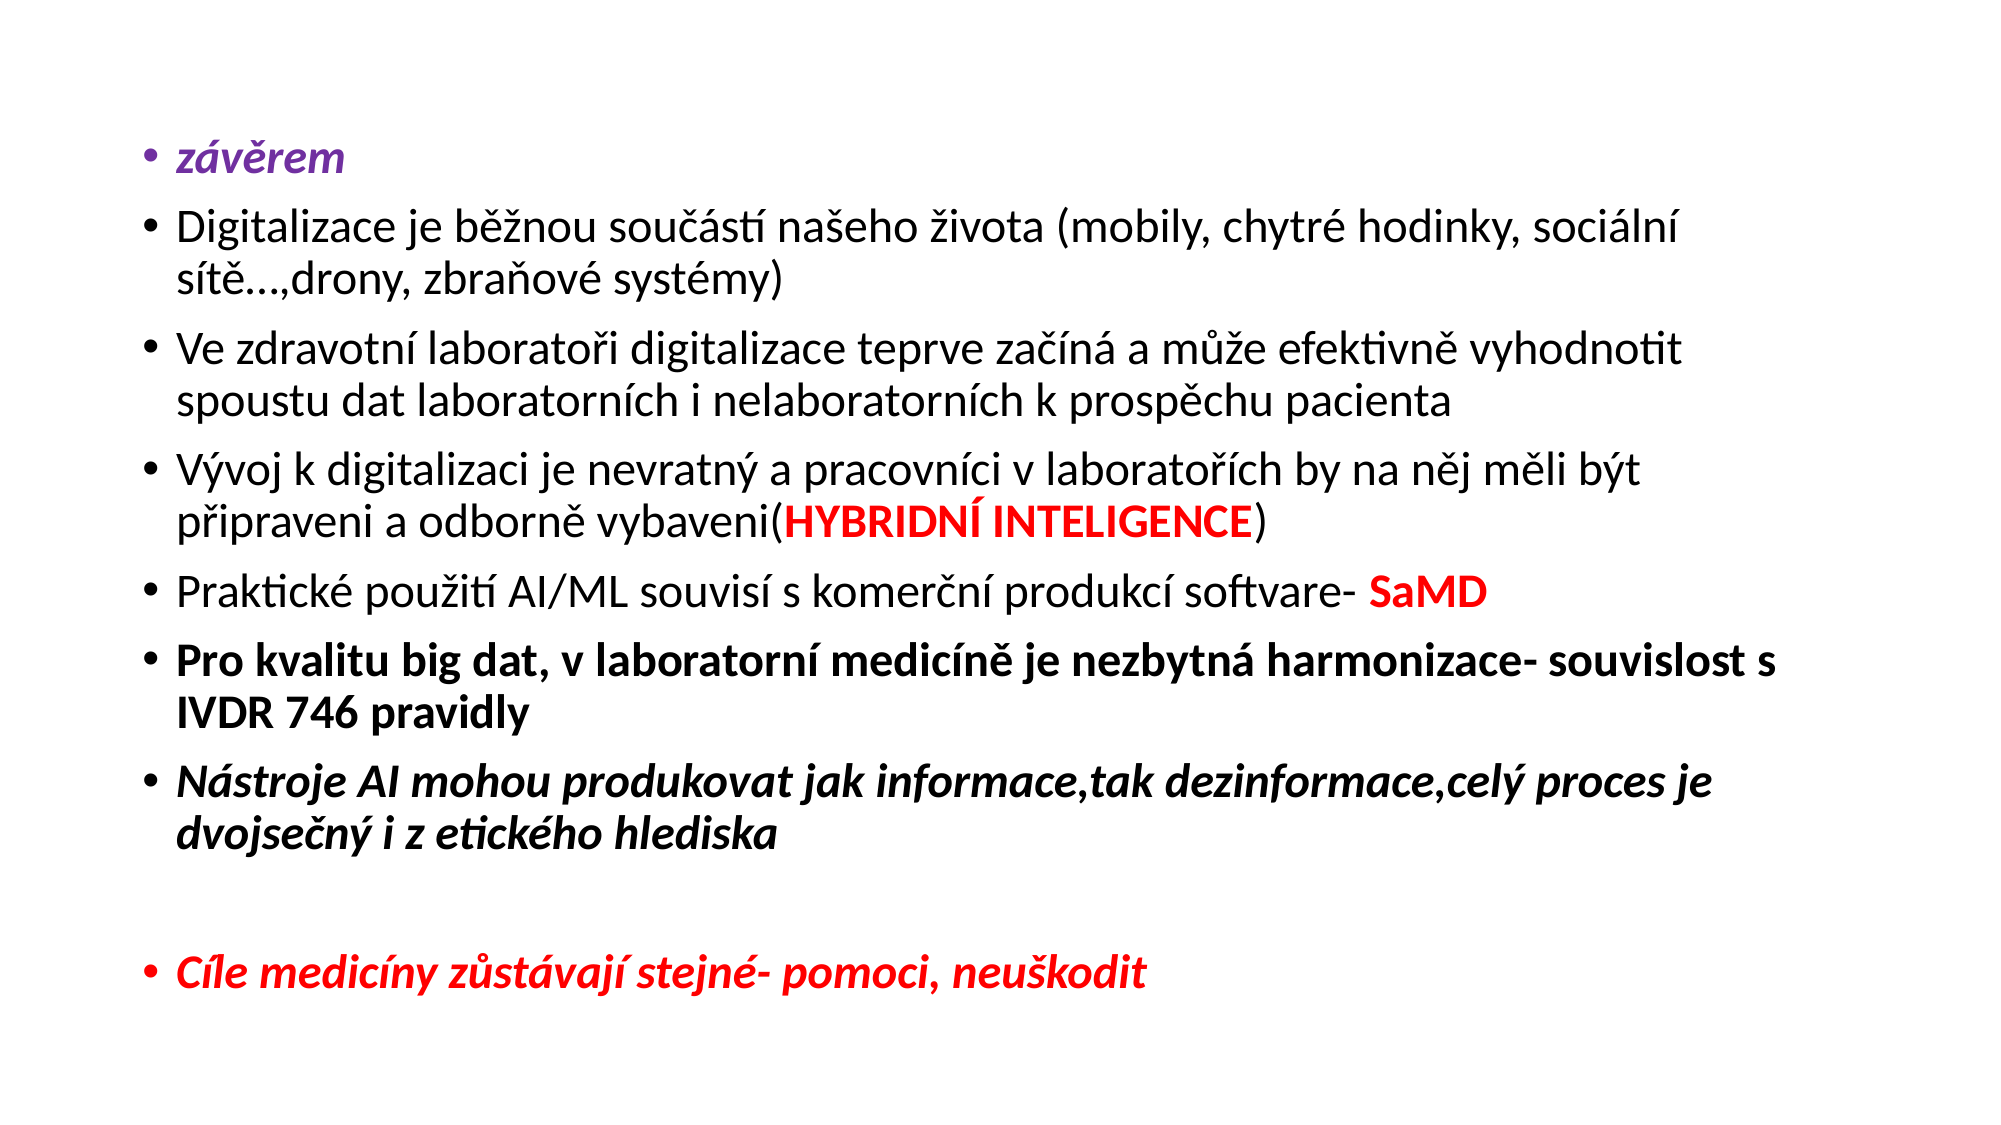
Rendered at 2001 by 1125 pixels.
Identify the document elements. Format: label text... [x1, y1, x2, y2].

list závěrem Digitalizace je běžnou součástí našeho života (mobily, chytré hodinky, sociální sítě…,drony, zbraňové systémy) Ve zdravotní laboratoři digitalizace teprve začíná a může efektivně vyhodnotit spoustu dat laboratorních i nelaboratorních k prospěchu pacienta Vývoj k digitalizaci je nevratný a pracovníci v laboratořích by na něj měli být připraveni a odborně vybaveni(HYBRIDNÍ INTELIGENCE) Praktické použití AI/ML souvisí s komerční produkcí softvare- SaMD Pro kvalitu big dat, v laboratorní medicíně je nezbytná harmonizace- souvislost s IVDR 746 pravidly Nástroje AI mohou produkovat jak informace,tak dezinformace,celý proces je dvojsečný i z etického hlediska Cíle medicíny zůstávají stejné- pomoci, neuškodit [127, 124, 1863, 1014]
